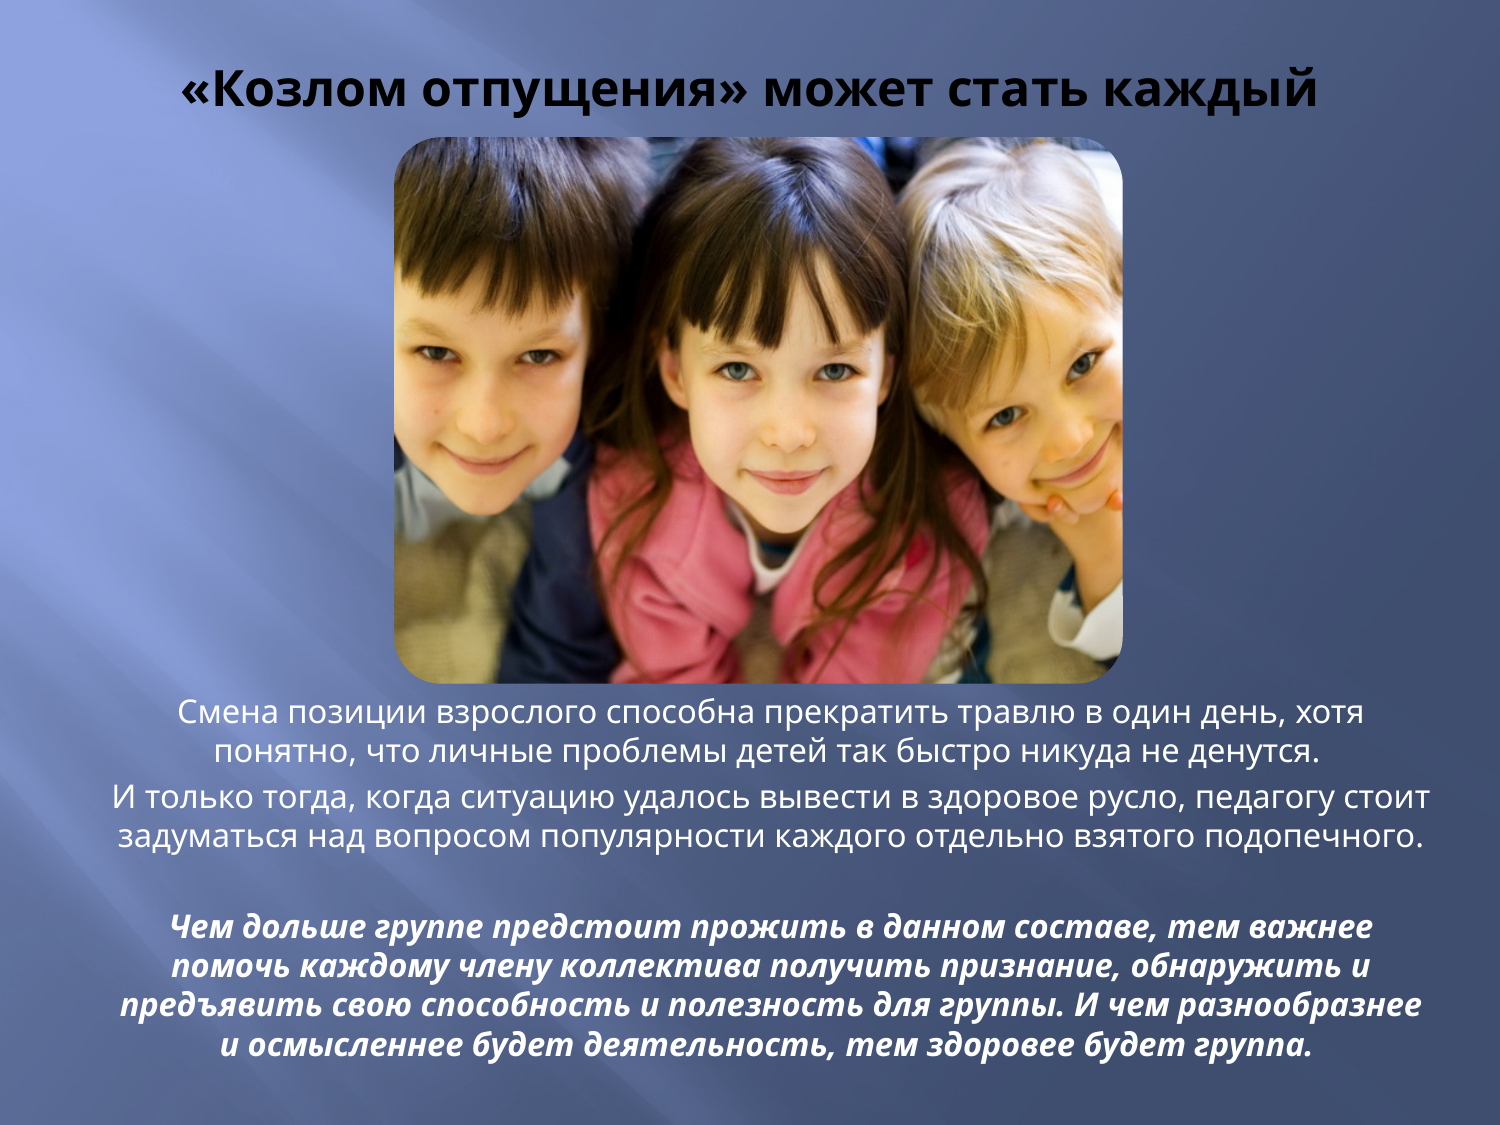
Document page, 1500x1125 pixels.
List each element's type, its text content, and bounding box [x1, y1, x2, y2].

title «Козлом отпущения» может стать каждый [75, 0, 1425, 173]
picture [393, 136, 1123, 684]
list Смена позиции взрослого способна прекратить травлю в один день, хотя понятно, что личные проблемы детей так быстро никуда не денутся. И только тогда, когда ситуацию удалось вывести в здоровое русло, педагогу стоит задуматься над вопросом популярности каждого отдельно взятого подопечного. Чем дольше группе предстоит прожить в данном составе, тем важнее помочь каждому члену коллектива получить признание, обнаружить и предъявить свою способность и полезность для группы. И чем разнообразнее и осмысленнее будет деятельность, тем здоровее будет группа. [75, 683, 1447, 1094]
